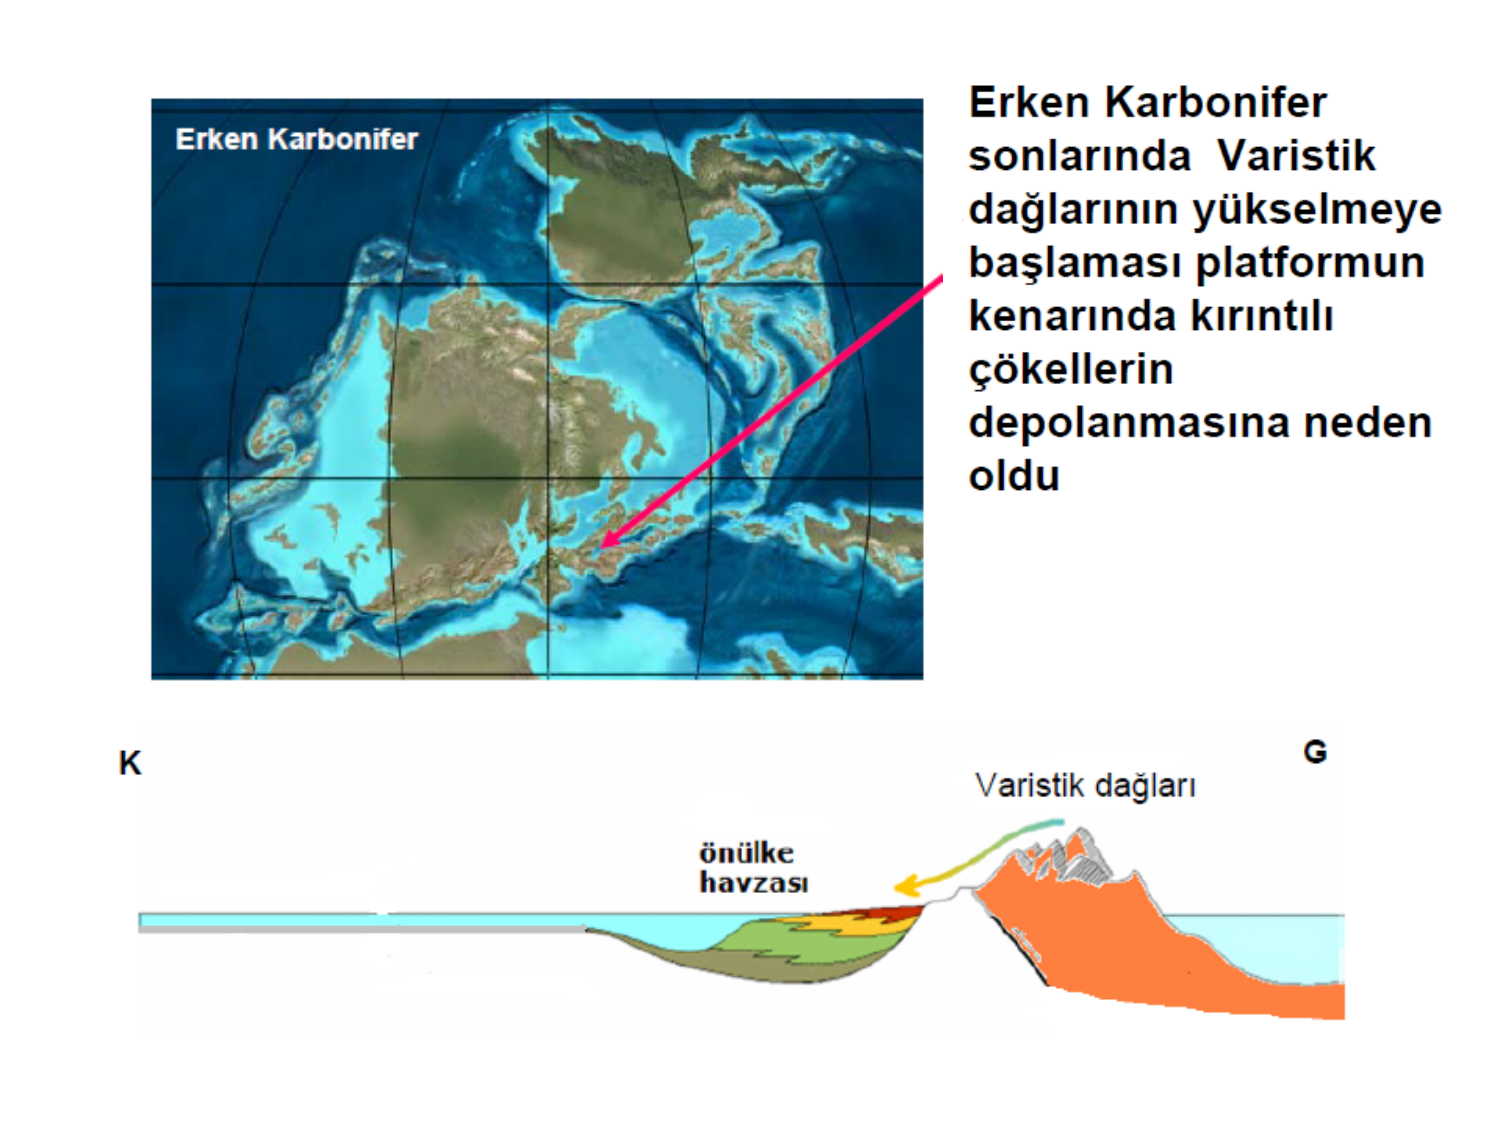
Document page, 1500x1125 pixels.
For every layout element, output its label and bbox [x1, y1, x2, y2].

picture [135, 78, 943, 689]
picture [100, 727, 1350, 1035]
picture [962, 78, 1447, 500]
